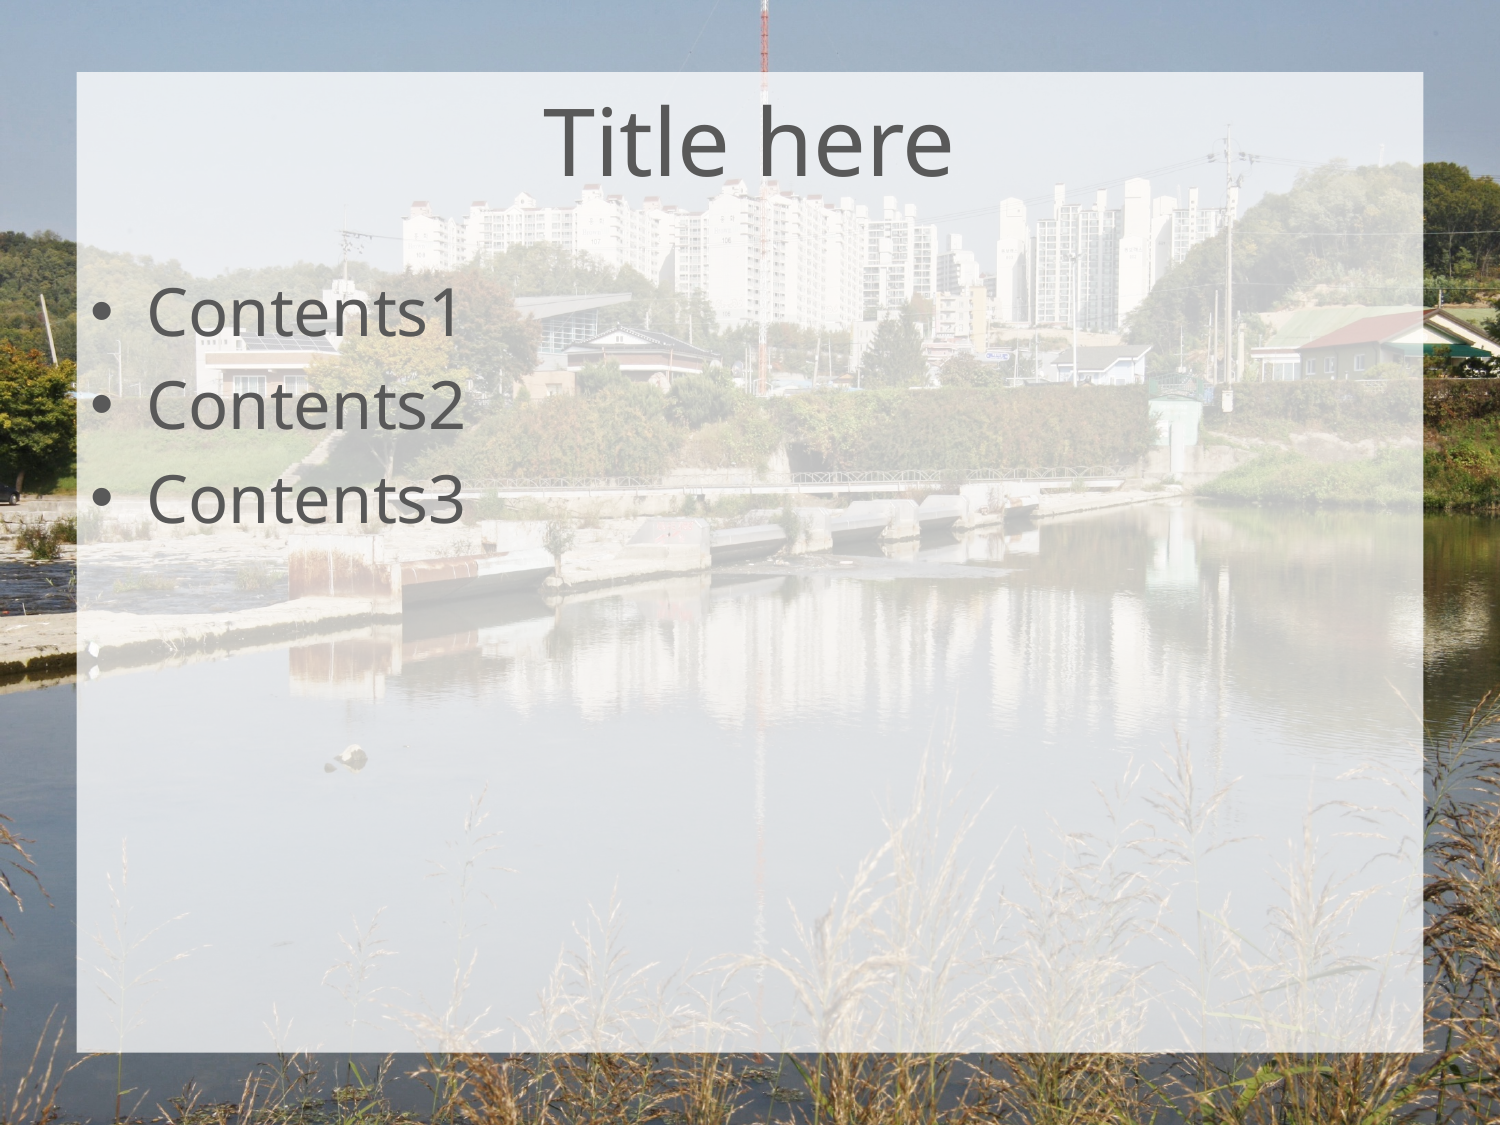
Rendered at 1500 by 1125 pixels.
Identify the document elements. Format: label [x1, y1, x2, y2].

text_box [0, 0, 1500, 1125]
